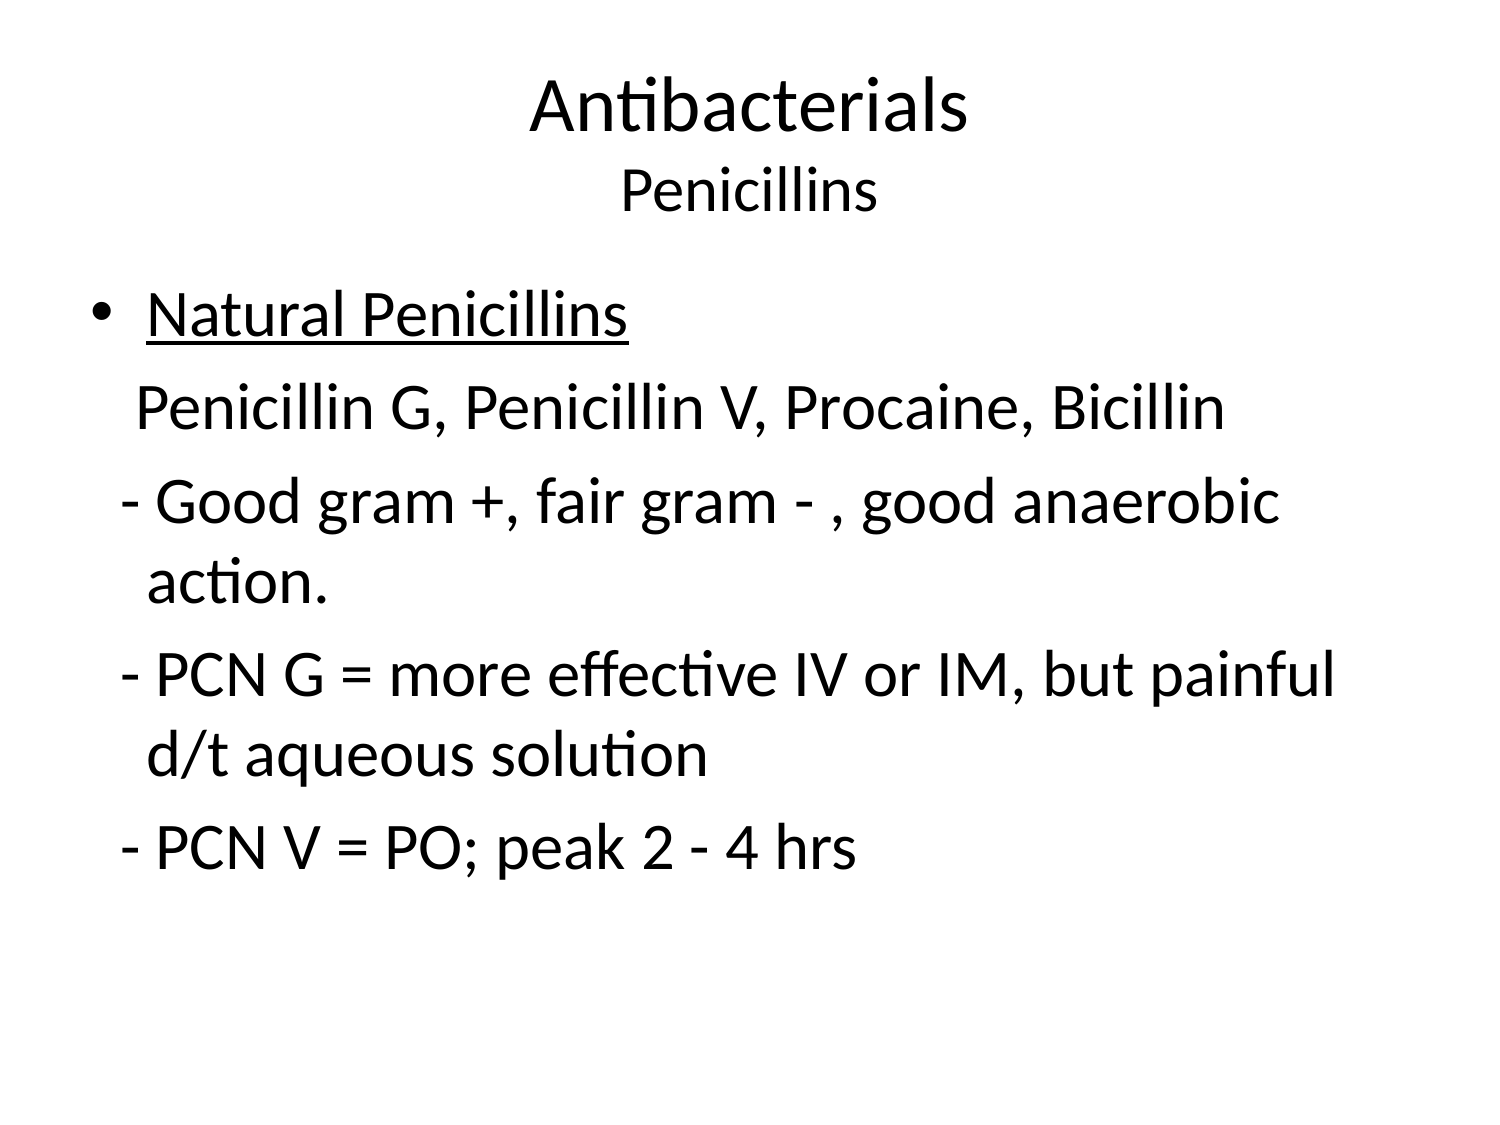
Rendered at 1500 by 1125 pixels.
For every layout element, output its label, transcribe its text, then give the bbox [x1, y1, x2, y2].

list Natural Penicillins Penicillin G, Penicillin V, Procaine, Bicillin - Good gram +, fair gram - , good anaerobic action. - PCN G = more effective IV or IM, but painful d/t aqueous solution - PCN V = PO; peak 2 - 4 hrs [75, 262, 1425, 1005]
title Antibacterials Penicillins [75, 45, 1425, 233]
